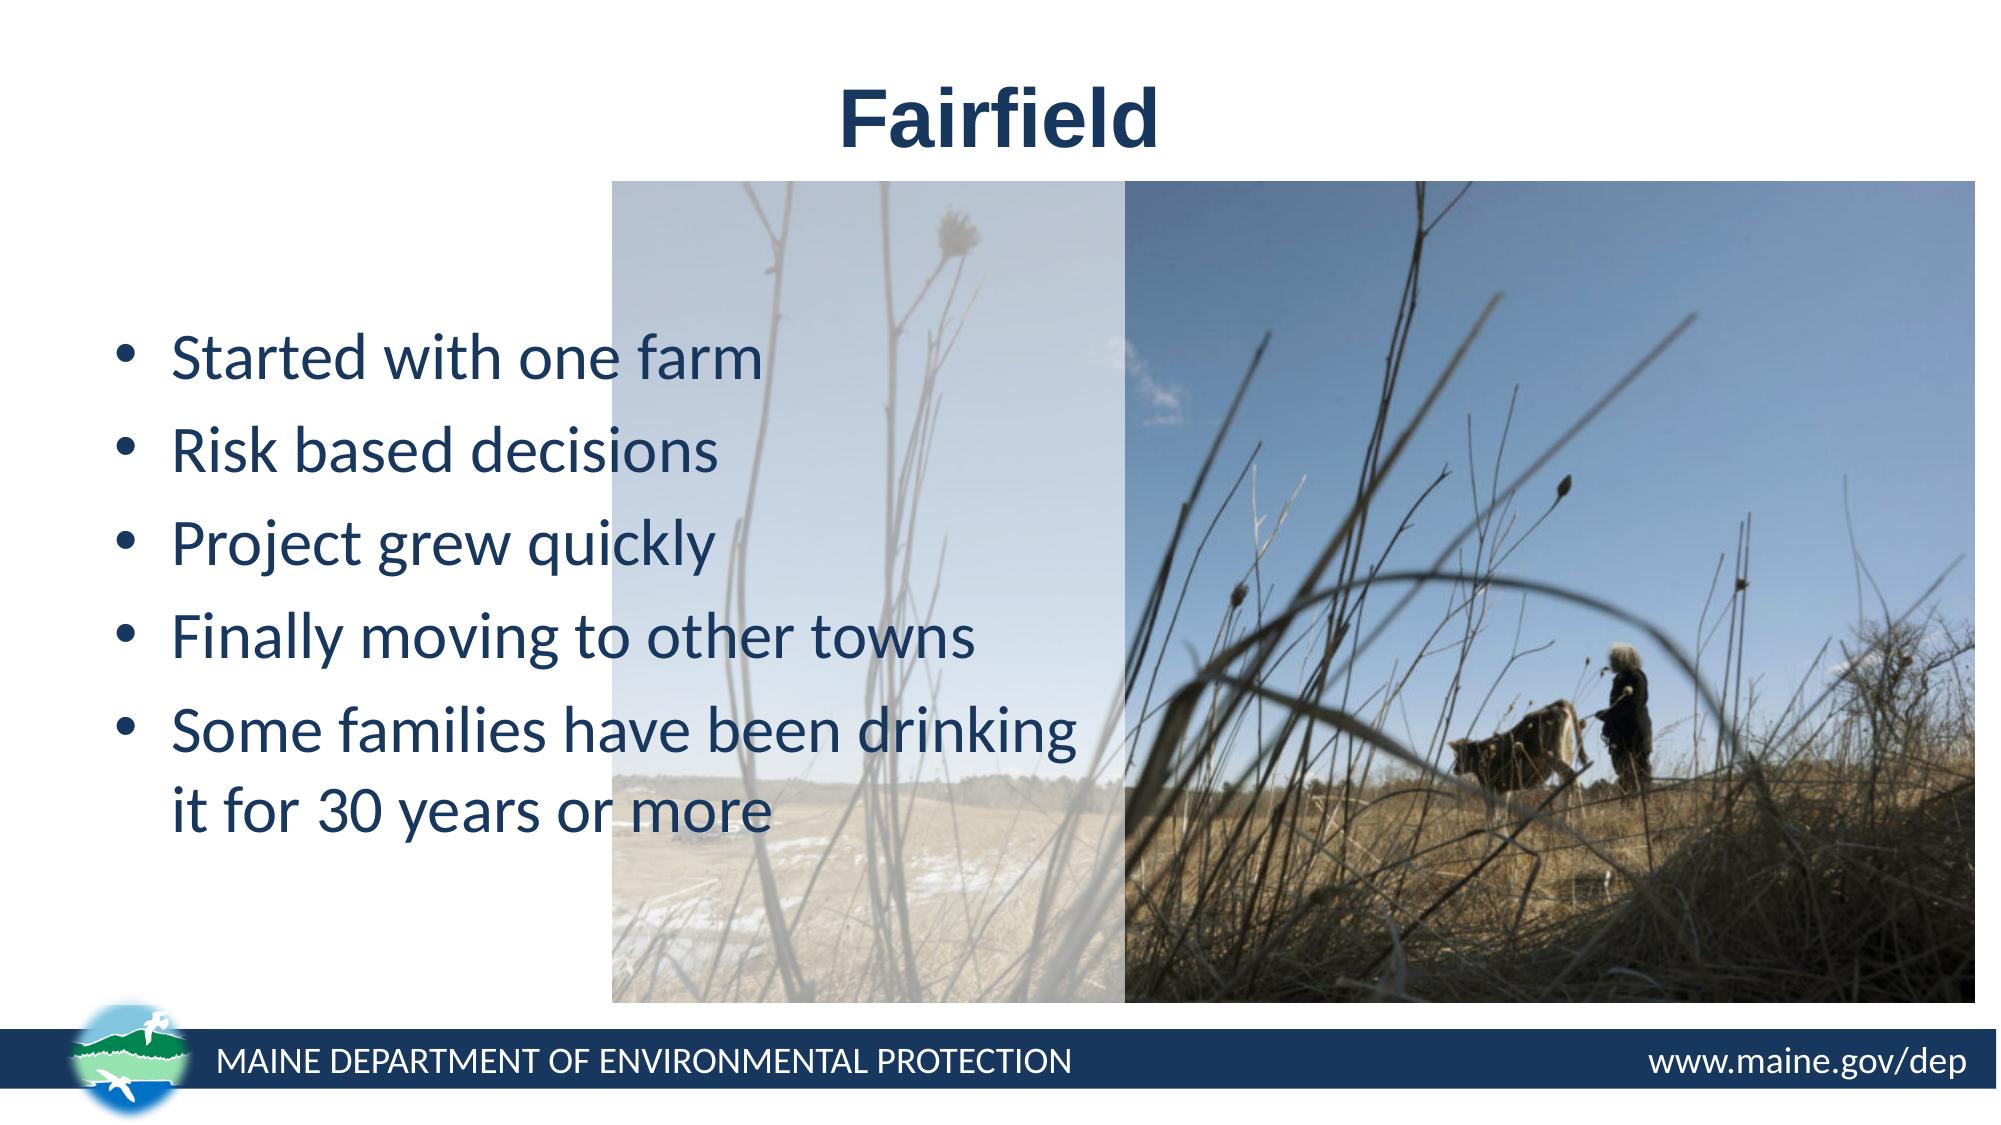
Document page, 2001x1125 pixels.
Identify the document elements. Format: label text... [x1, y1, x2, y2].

picture [612, 181, 1976, 1003]
list Started with one farm Risk based decisions Project grew quickly Finally moving to other towns Some families have been drinking it for 30 years or more [99, 24, 806, 1005]
title Fairfield [806, 20, 1194, 180]
picture [72, 1006, 188, 1109]
